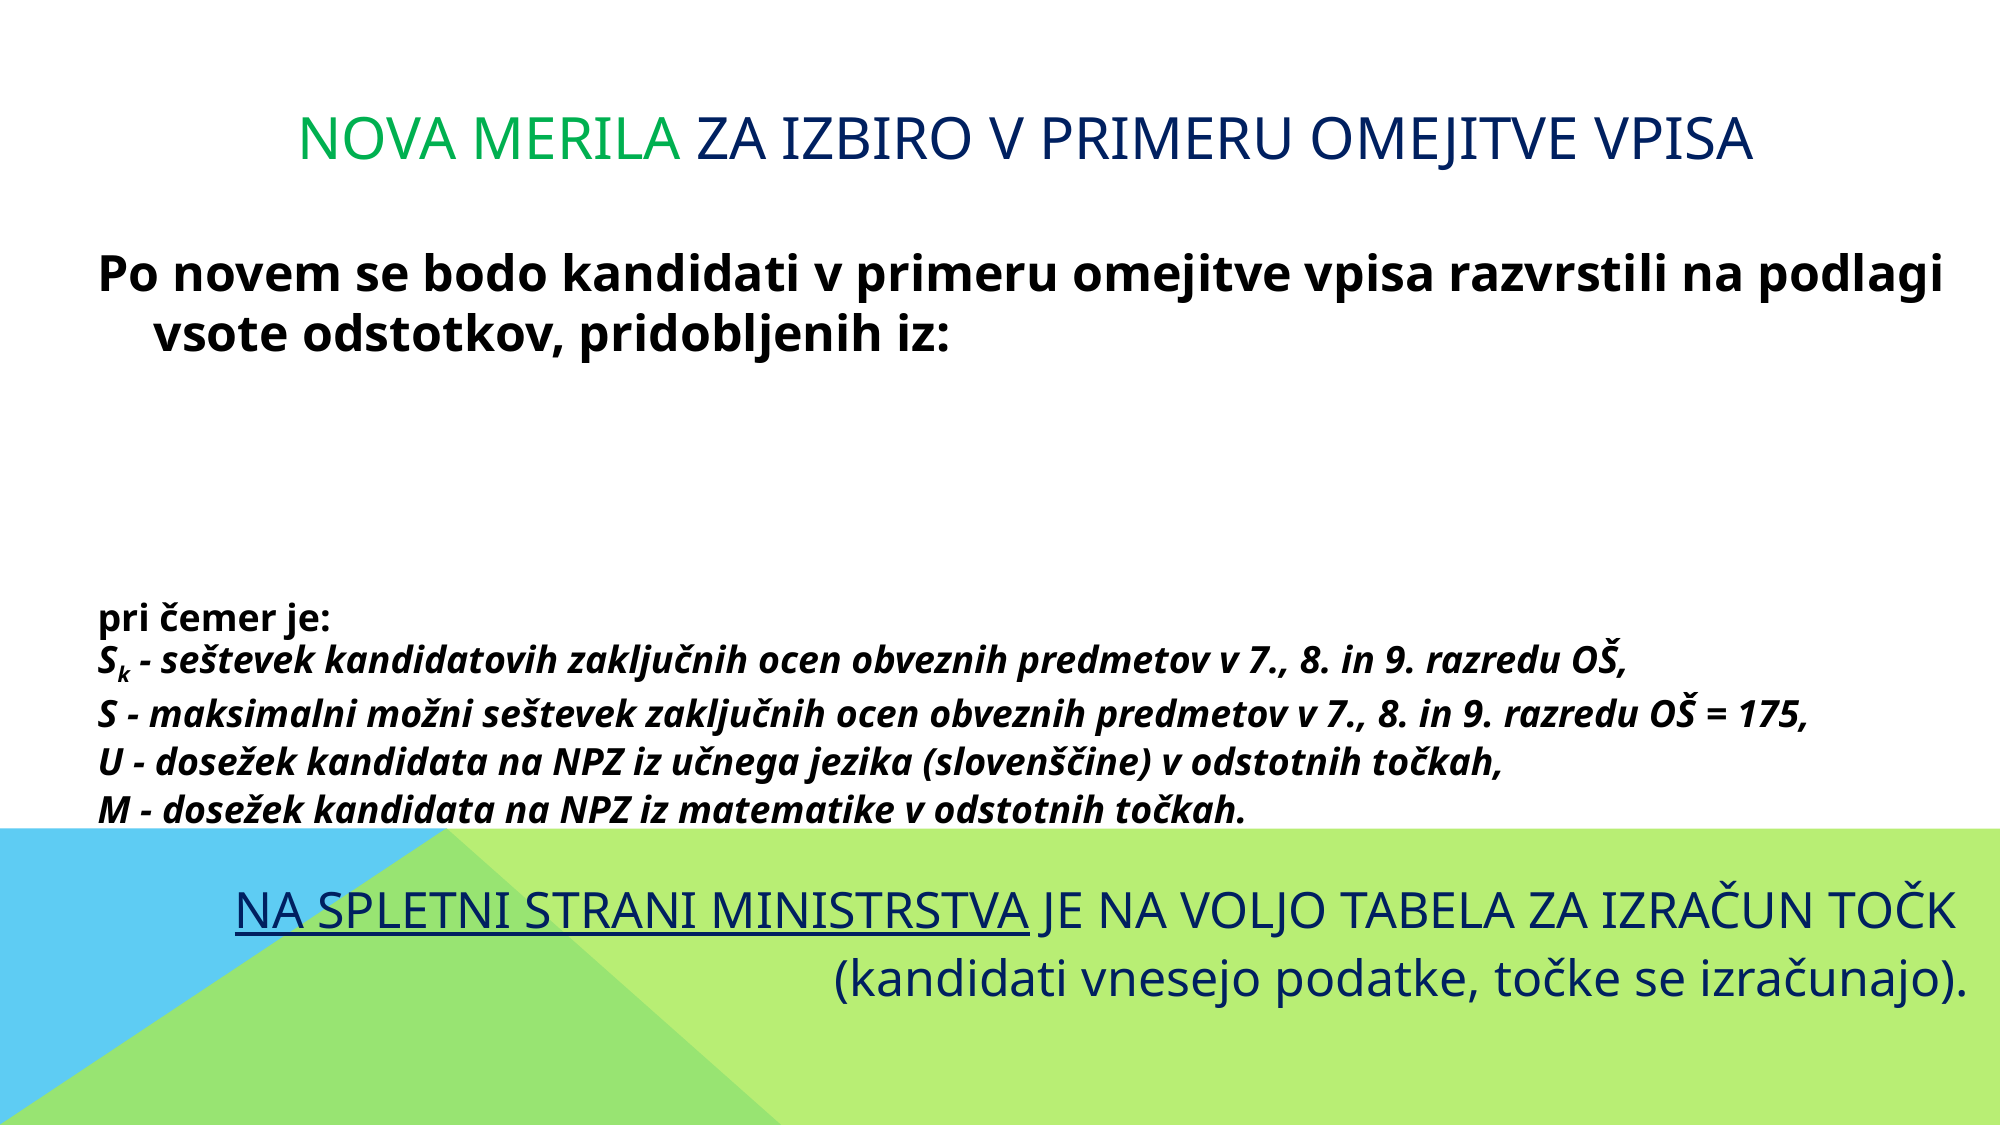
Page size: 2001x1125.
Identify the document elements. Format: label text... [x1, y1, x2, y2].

text_box Po novem se bodo kandidati v primeru omejitve vpisa razvrstili na podlagi vsote odstotkov, pridobljenih iz: pri čemer je: Sk - seštevek kandidatovih zaključnih ocen obveznih predmetov v 7., 8. in 9. razredu OŠ, S - maksimalni možni seštevek zaključnih ocen obveznih predmetov v 7., 8. in 9. razredu OŠ = 175, U - dosežek kandidata na NPZ iz učnega jezika (slovenščine) v odstotnih točkah, M - dosežek kandidata na NPZ iz matematike v odstotnih točkah. NA SPLETNI STRANI MINISTRSTVA JE NA VOLJO TABELA ZA IZRAČUN TOČK (kandidati vnesejo podatke, točke se izračunajo). [82, 233, 1985, 1098]
text_box NOVA MERILA ZA IZBIRO V PRIMERU OMEJITVE VPISA [257, 18, 1810, 233]
